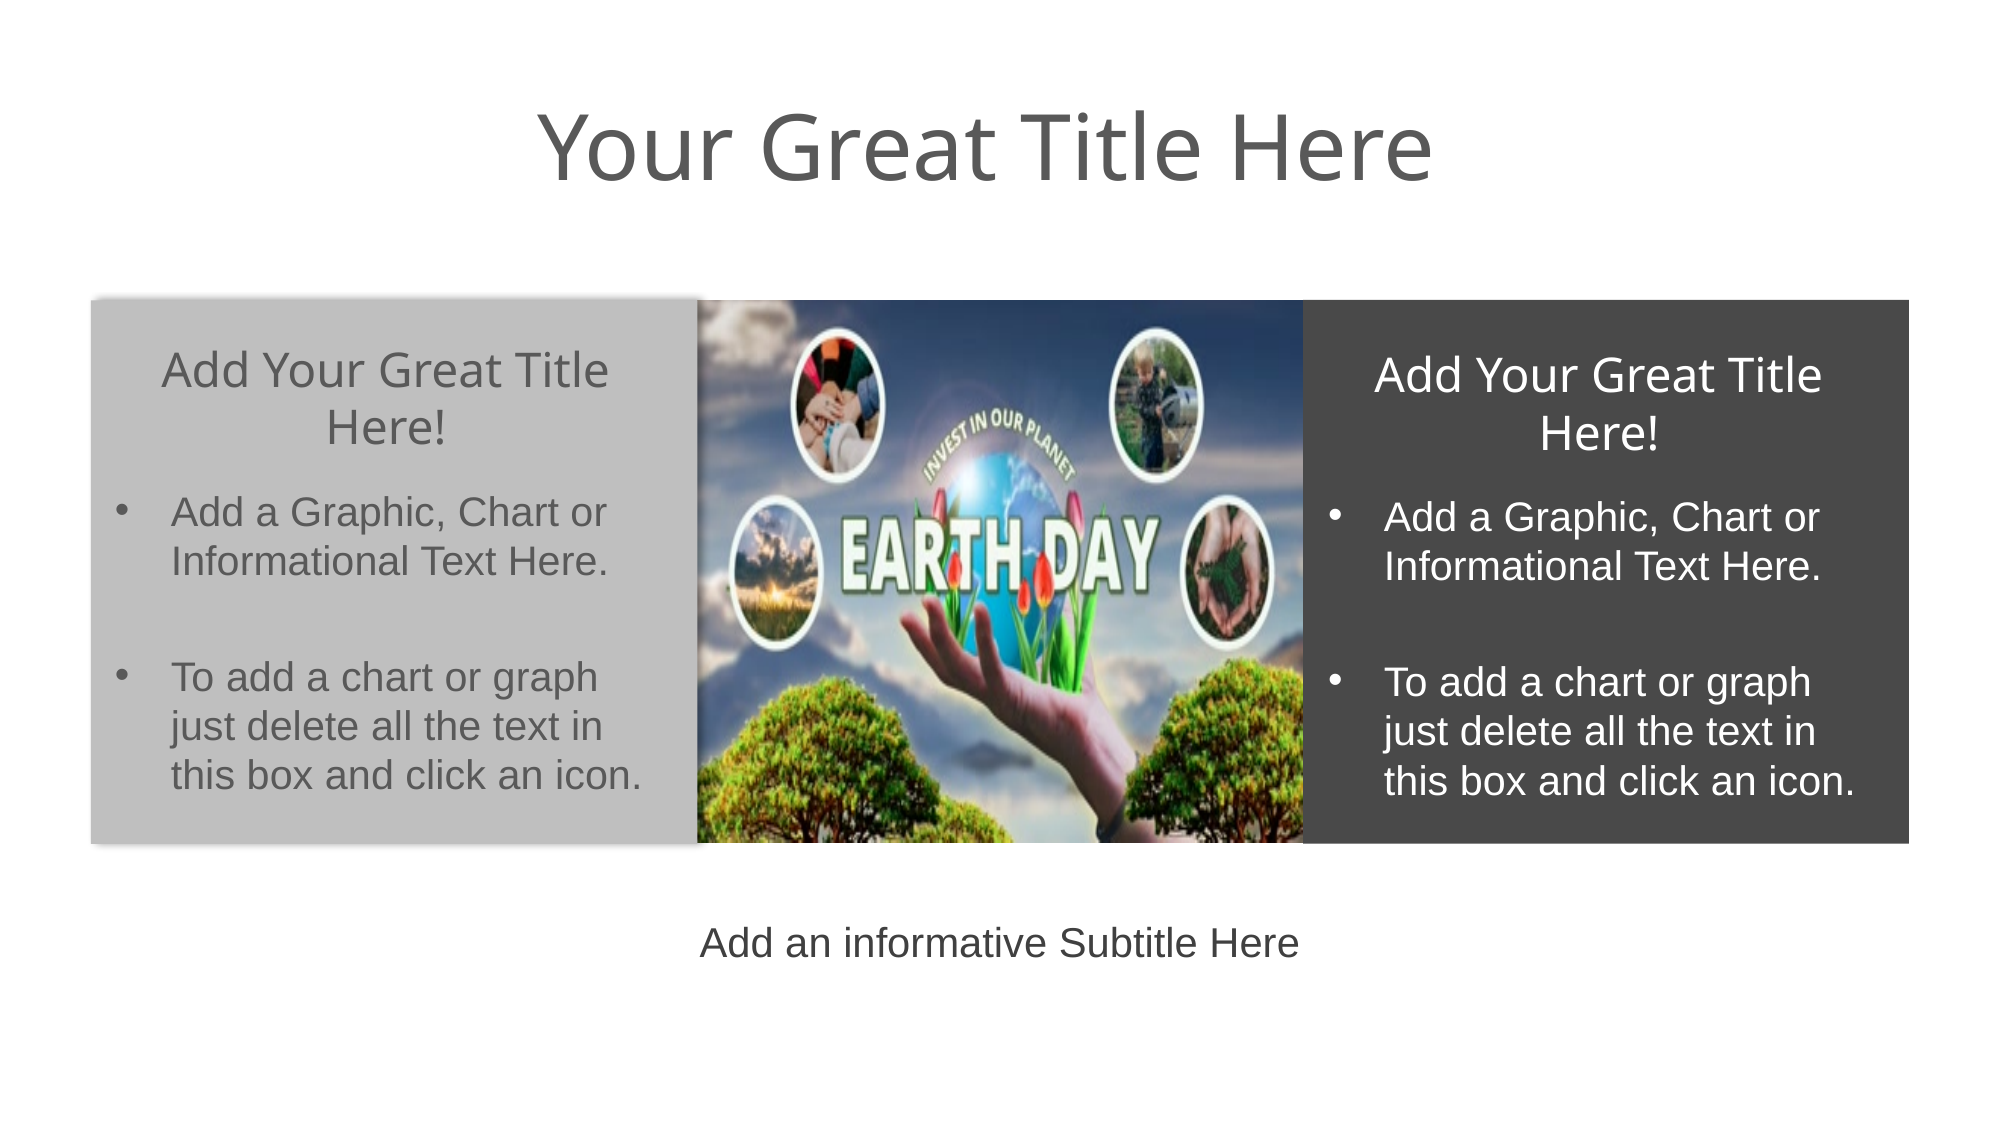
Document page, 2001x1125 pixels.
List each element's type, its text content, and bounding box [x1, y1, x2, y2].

text_box [1301, 298, 1911, 846]
text_box Add Your Great Title Here! [1323, 337, 1875, 467]
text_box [696, 299, 1304, 844]
title Your Great Title Here [225, 75, 1748, 213]
text_box Add Your Great Title Here! [110, 332, 662, 462]
text_box [89, 298, 697, 846]
text_box Add a Graphic, Chart or Informational Text Here. To add a chart or graph just delete all the text in this box and click an icon. [1313, 480, 1875, 813]
text_box Add an informative Subtitle Here [249, 908, 1750, 978]
text_box Add a Graphic, Chart or Informational Text Here. To add a chart or graph just delete all the text in this box and click an icon. [100, 475, 662, 808]
